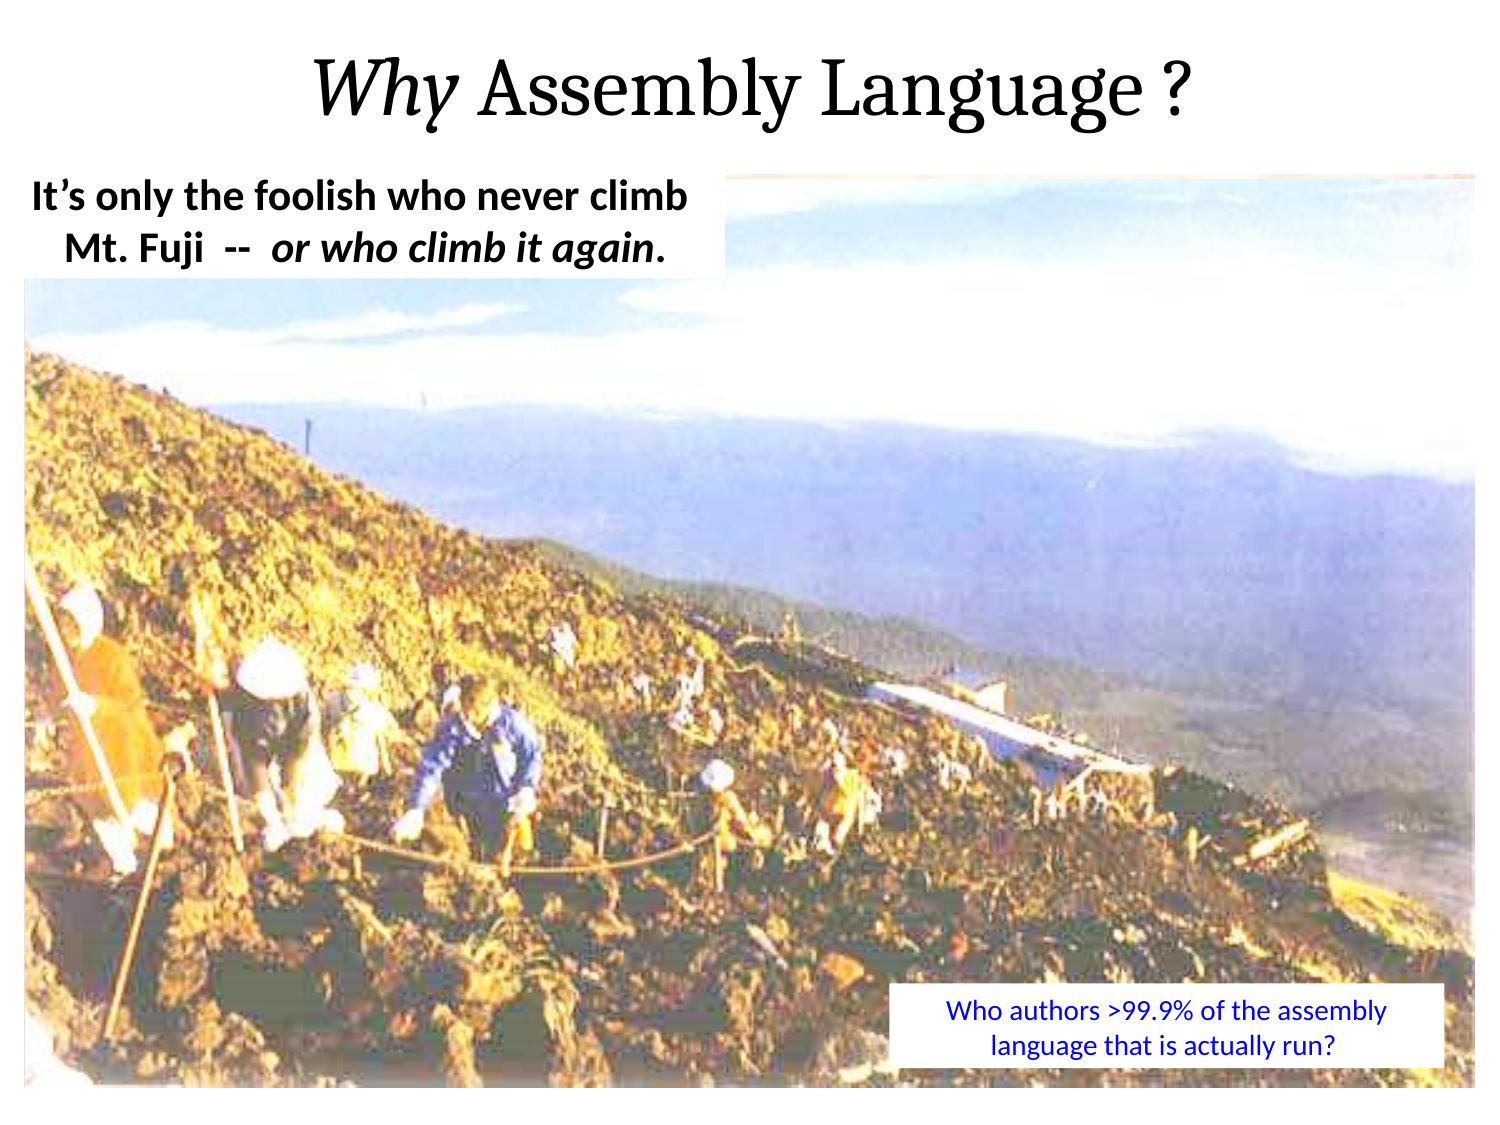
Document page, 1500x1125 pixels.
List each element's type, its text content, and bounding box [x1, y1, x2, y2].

picture [24, 174, 1476, 1088]
text_box It’s only the foolish who never climb Mt. Fuji -- or who climb it again. [5, 158, 725, 279]
text_box Why Assembly Language ? [115, 24, 1393, 140]
